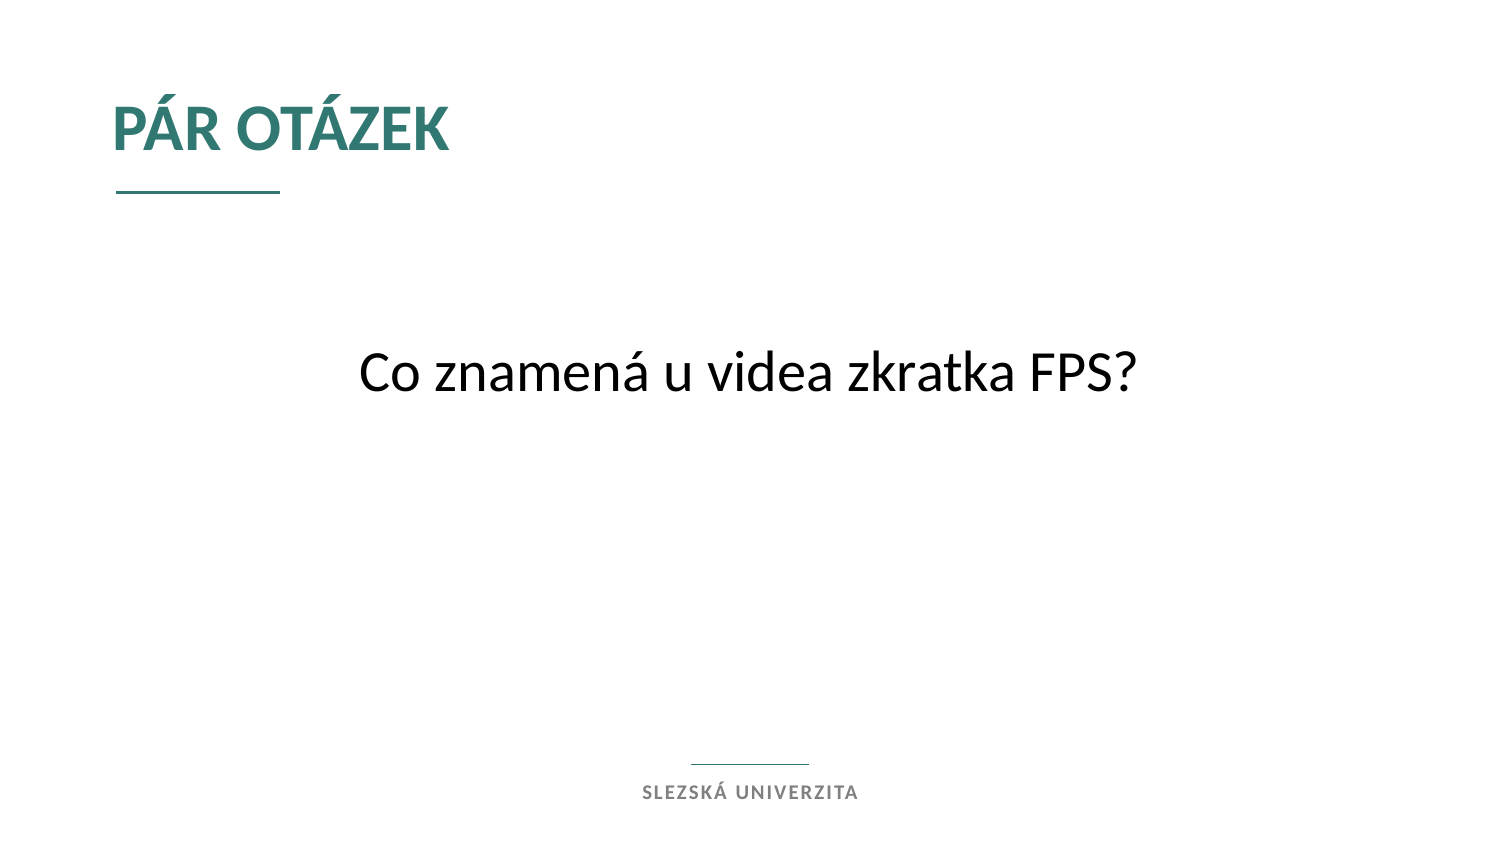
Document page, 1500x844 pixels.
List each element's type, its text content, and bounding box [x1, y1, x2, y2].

list Co znamená u videa zkratka FPS? [140, 325, 1360, 519]
text_box Pár otázek [97, 75, 1128, 186]
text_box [623, 764, 877, 812]
